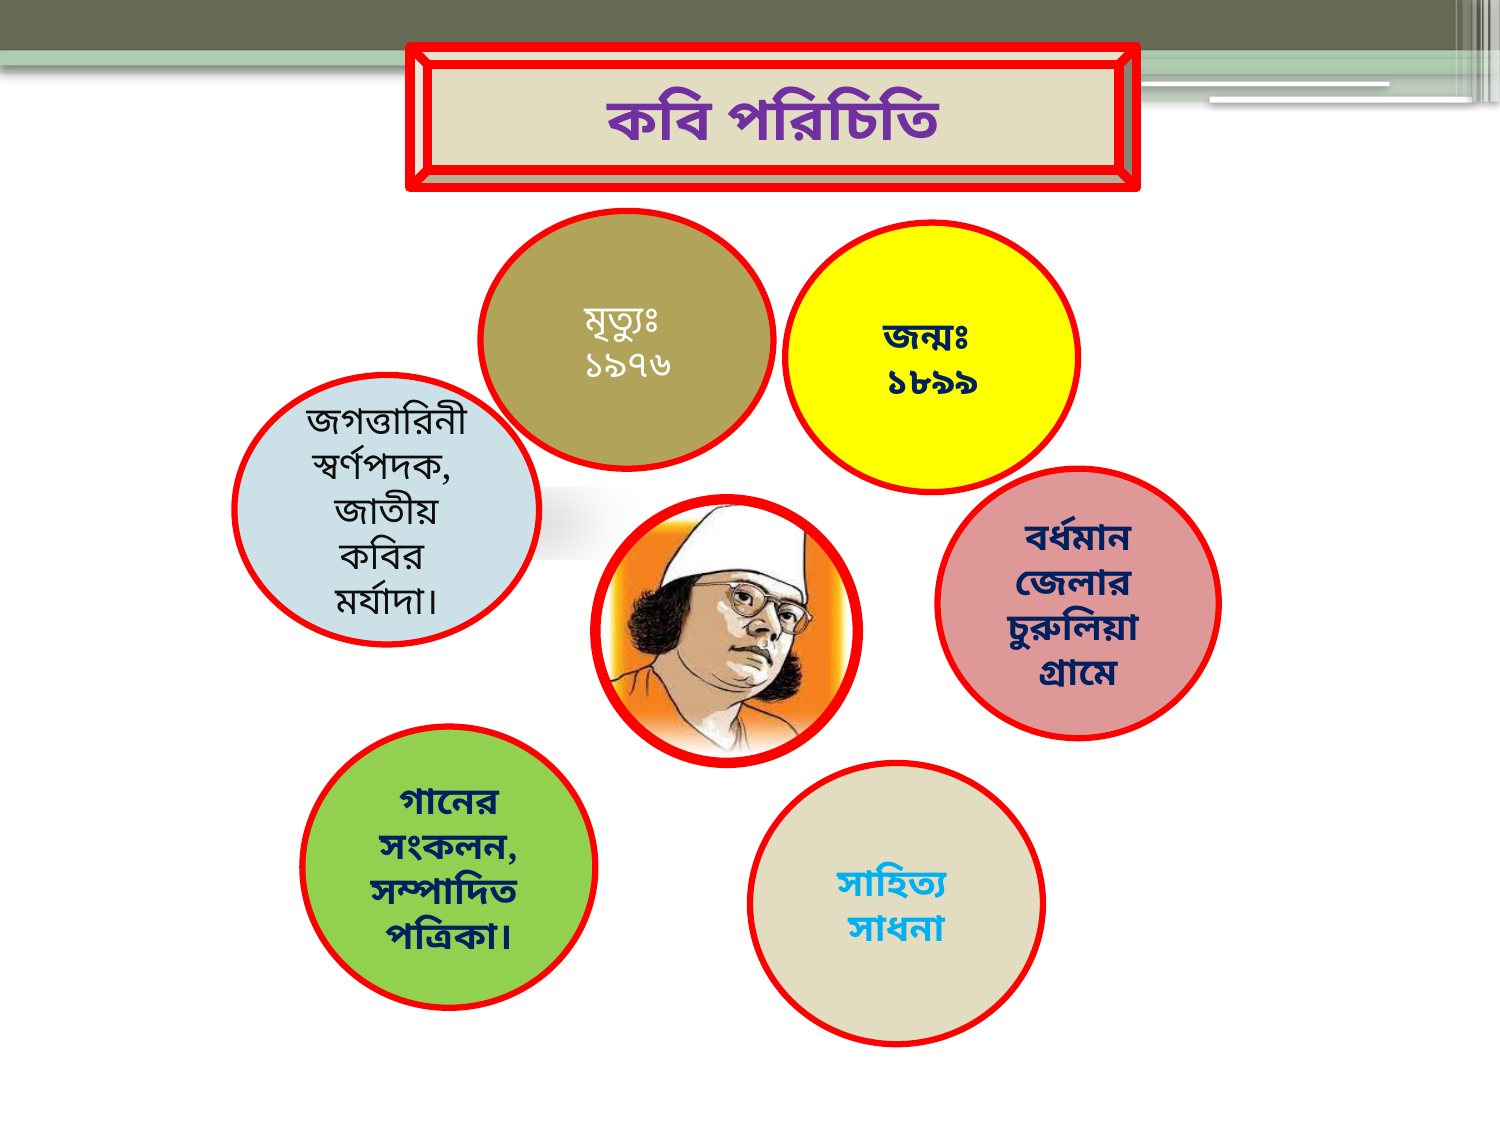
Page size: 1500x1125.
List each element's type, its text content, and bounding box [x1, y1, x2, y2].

text_box গানের সংকলন, সম্পাদিত পত্রিকা। [300, 724, 597, 1010]
picture [595, 498, 859, 764]
text_box জন্মঃ ১৮৯৯ [783, 221, 1080, 494]
text_box বর্ধমান জেলার চুরুলিয়া গ্রামে [935, 467, 1221, 740]
text_box মৃত্যুঃ ১৯৭৬ [478, 209, 776, 471]
text_box কবি পরিচিতি [409, 45, 1138, 189]
text_box সাহিত্য সাধনা [748, 761, 1045, 1046]
text_box জগত্তারিনী স্বর্ণপদক, জাতীয় কবির মর্যাদা। [232, 373, 541, 647]
